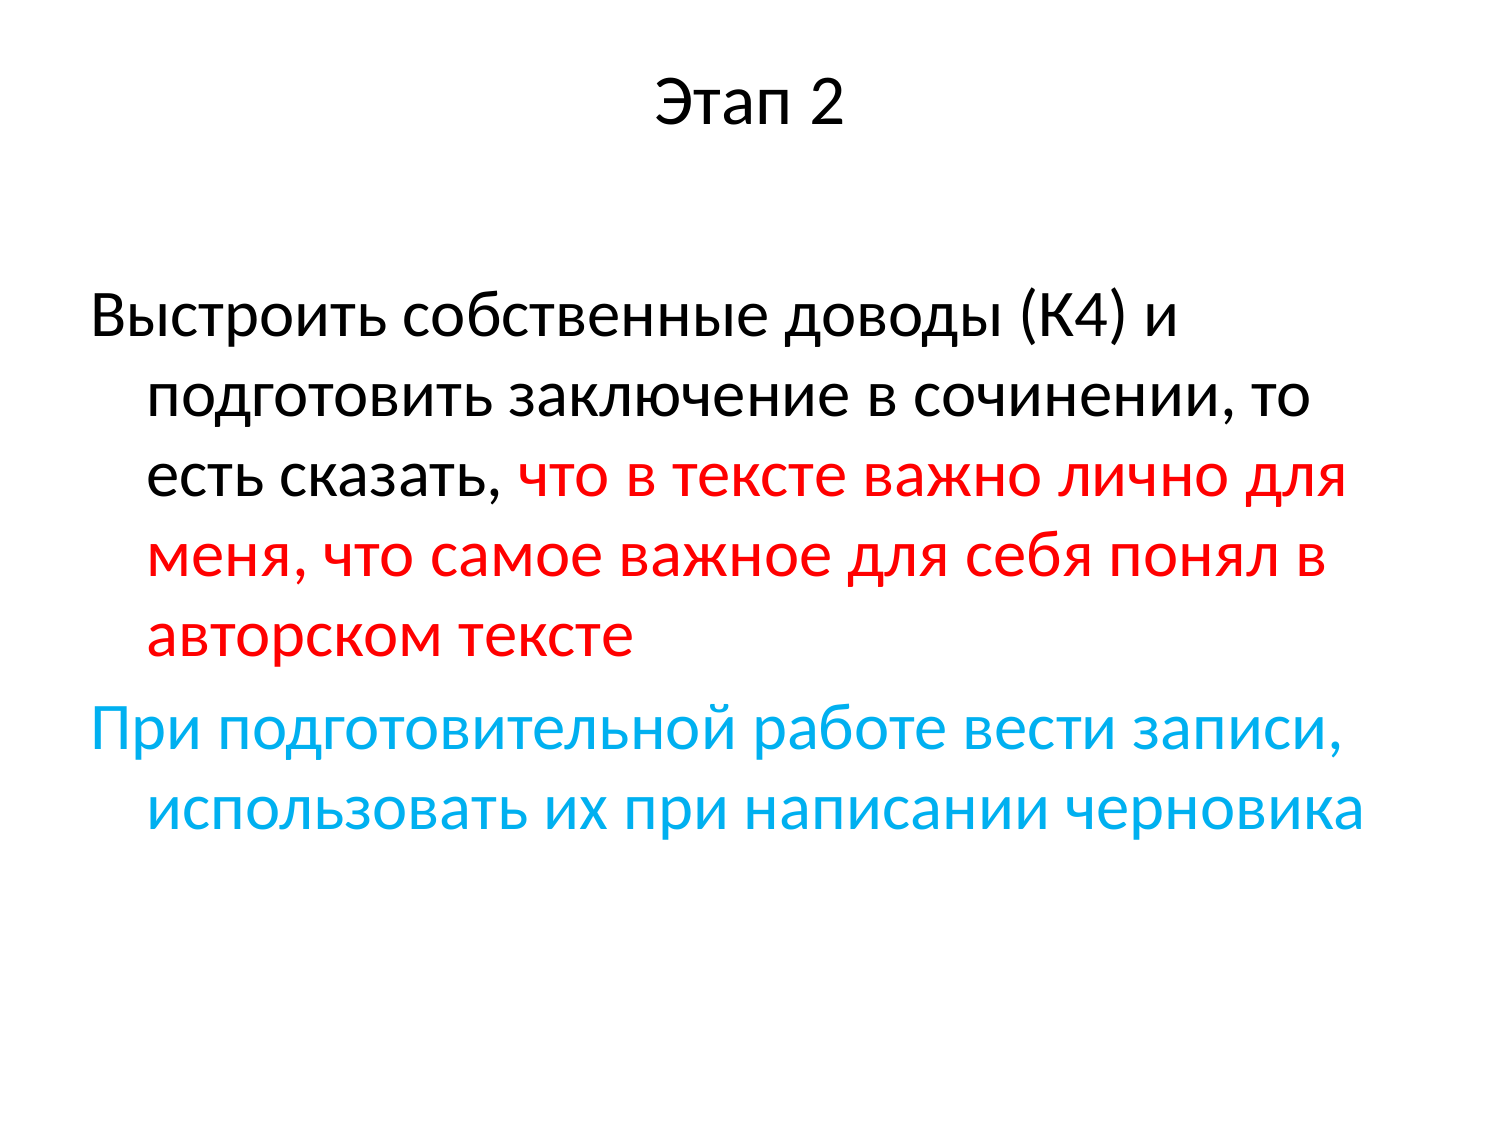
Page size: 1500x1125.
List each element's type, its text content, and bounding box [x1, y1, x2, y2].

title Этап 2 [75, 45, 1425, 233]
list Выстроить собственные доводы (К4) и подготовить заключение в сочинении, то есть сказать, что в тексте важно лично для меня, что самое важное для себя понял в авторском тексте При подготовительной работе вести записи, использовать их при написании черновика [75, 262, 1425, 1005]
